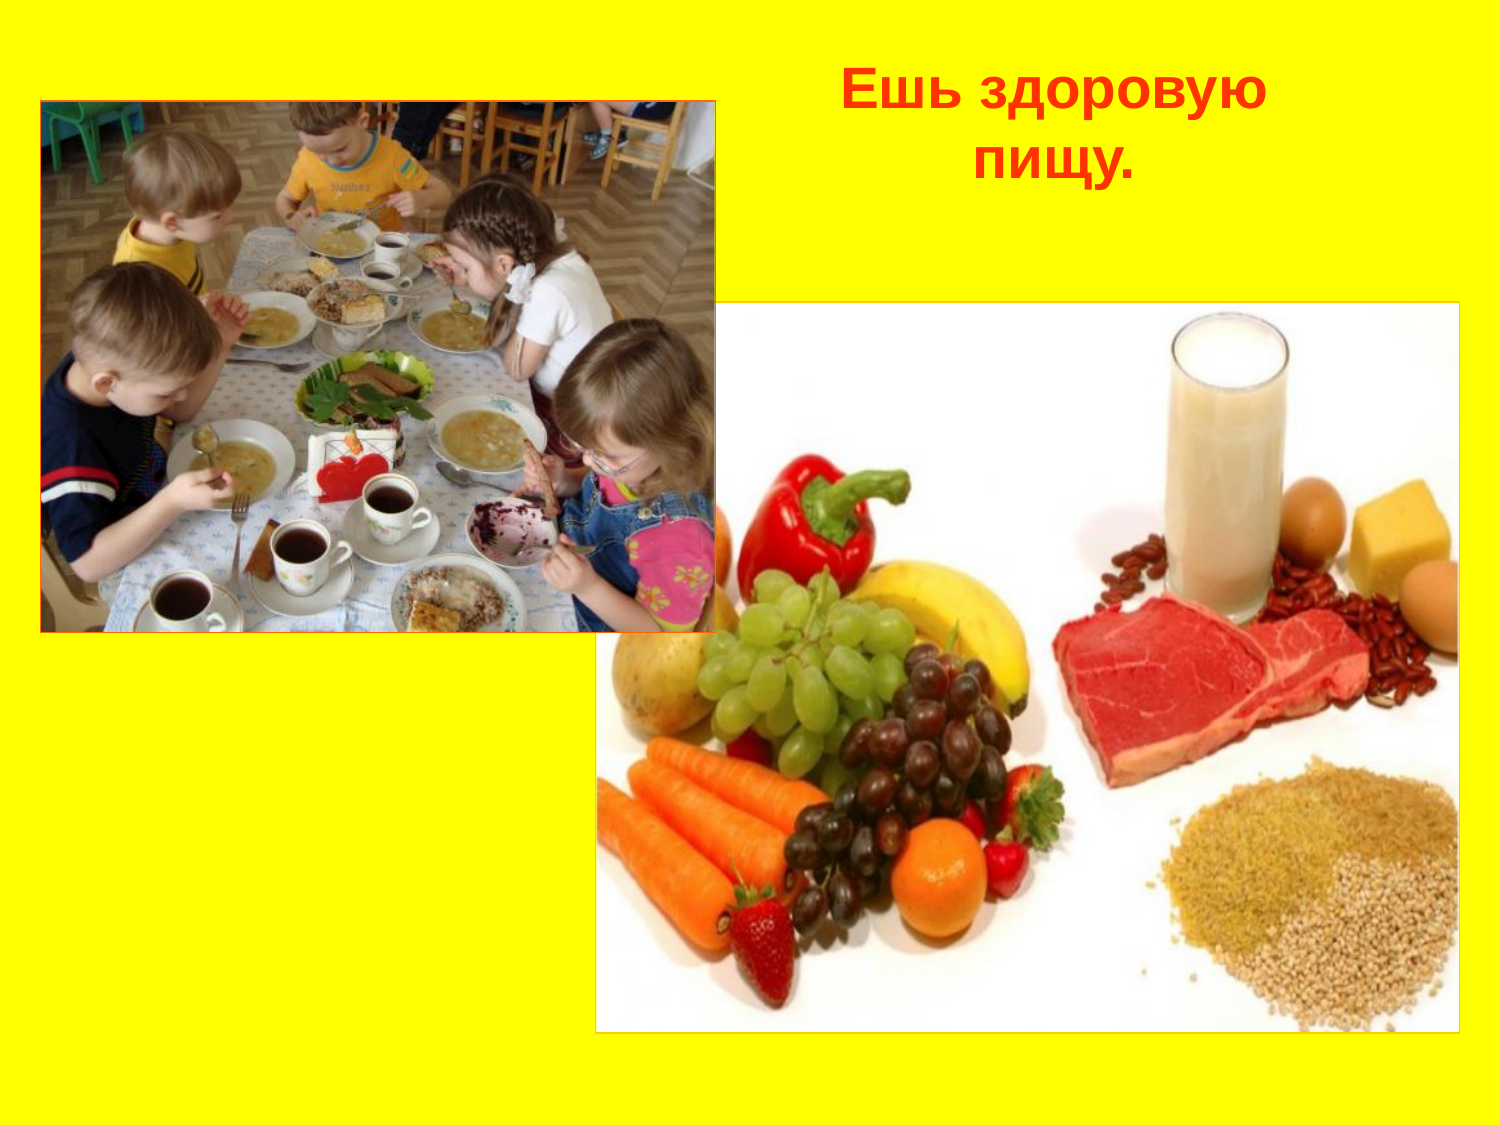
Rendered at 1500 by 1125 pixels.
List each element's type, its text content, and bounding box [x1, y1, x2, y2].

picture [40, 101, 1460, 1033]
text_box Ешь здоровую пищу. [643, 42, 1465, 198]
